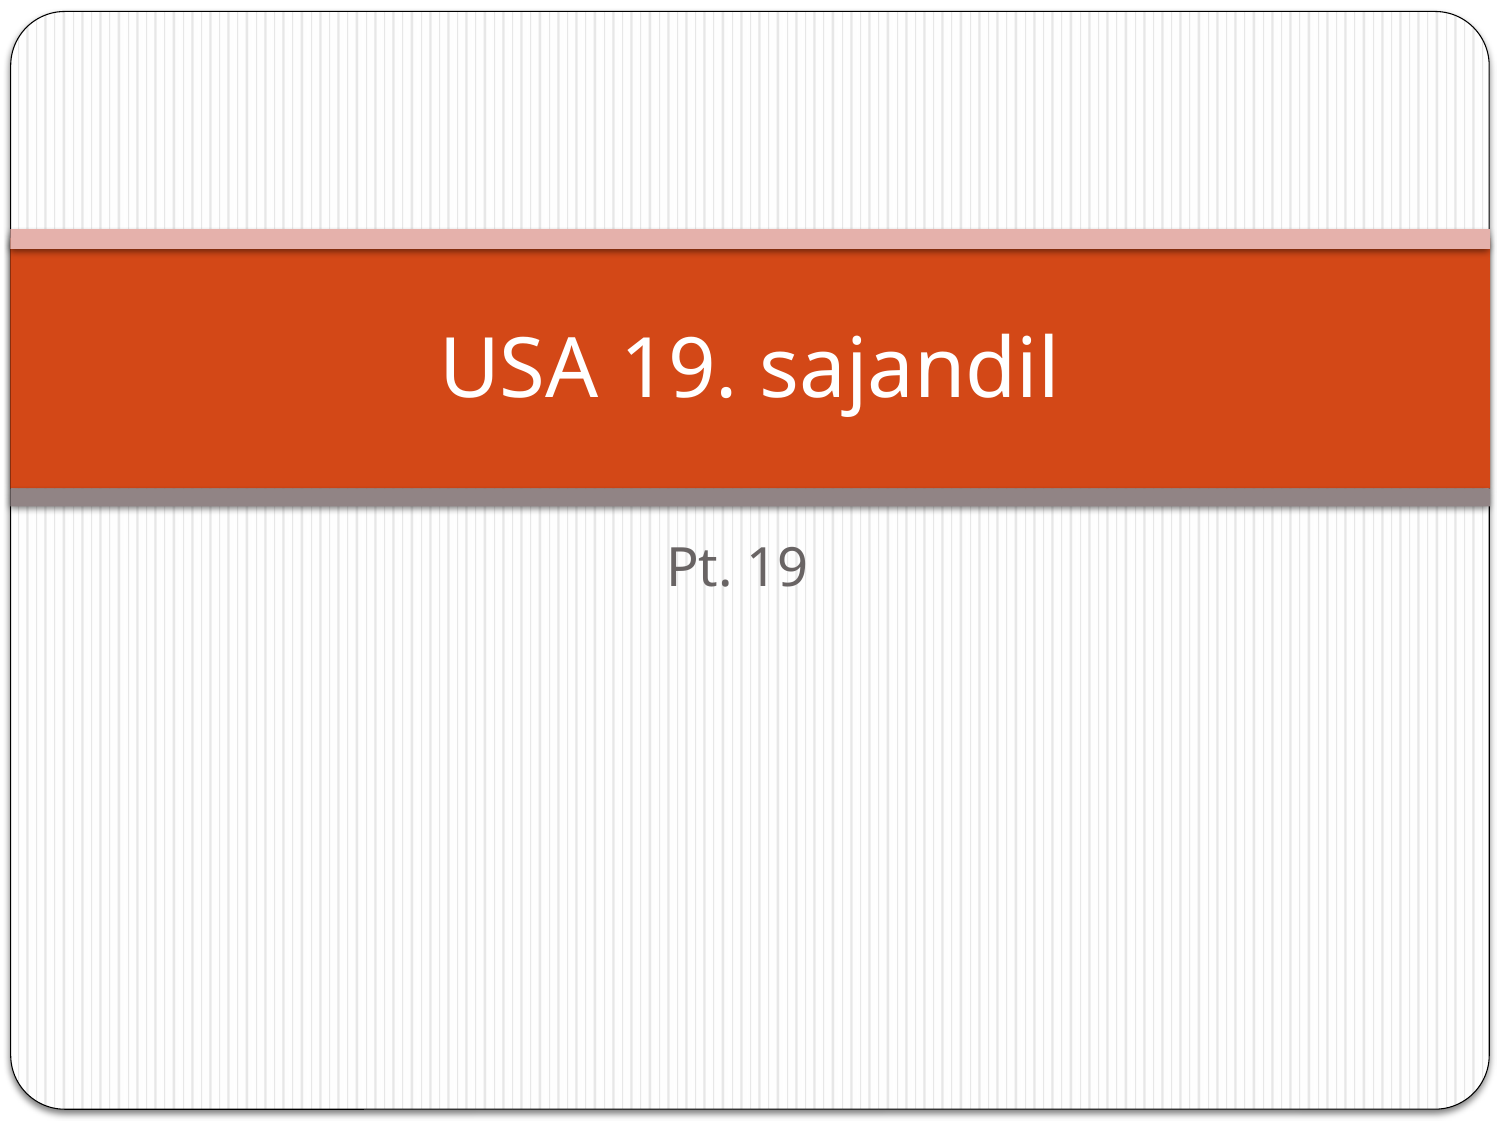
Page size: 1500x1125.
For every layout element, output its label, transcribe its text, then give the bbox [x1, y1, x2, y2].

subtitle Pt. 19 [212, 525, 1263, 788]
title USA 19. sajandil [75, 247, 1425, 489]
